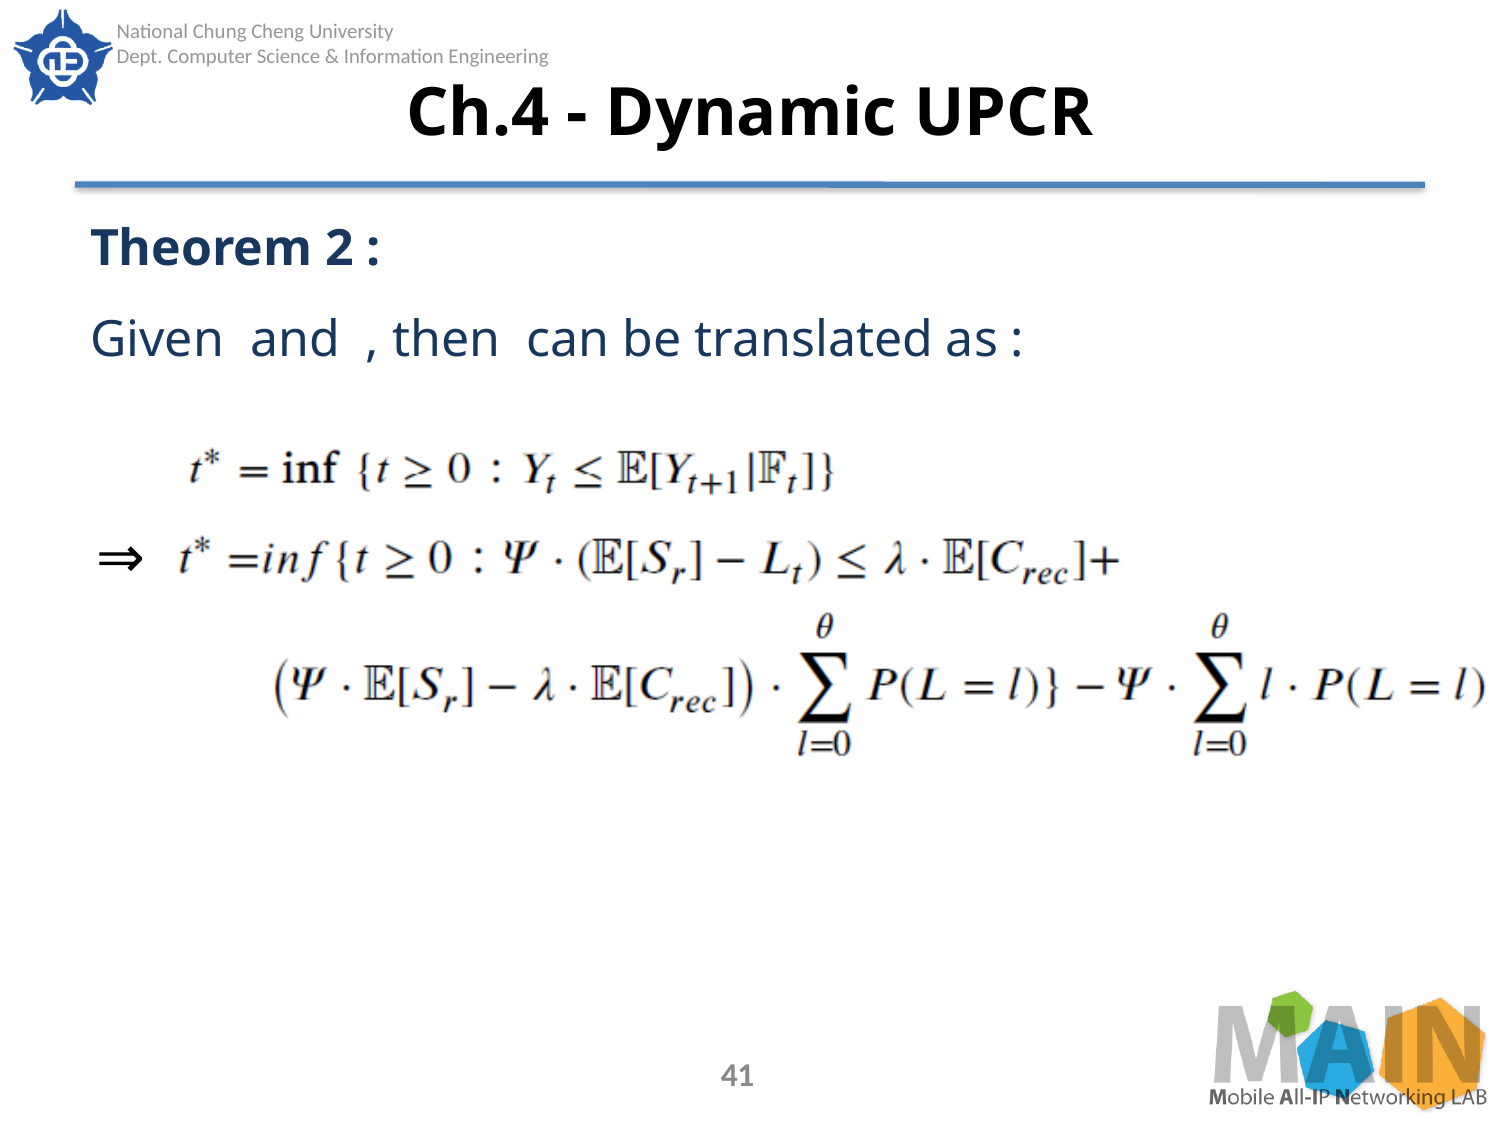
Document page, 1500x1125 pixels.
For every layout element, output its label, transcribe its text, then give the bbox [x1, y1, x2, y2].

picture [121, 411, 885, 507]
text_box ⇒ [63, 521, 179, 587]
picture [168, 523, 1495, 776]
picture [0, 0, 126, 113]
picture [1050, 987, 1488, 1113]
title Ch.4 - Dynamic UPCR [75, 45, 1425, 173]
slide_number 41 [562, 1042, 913, 1103]
